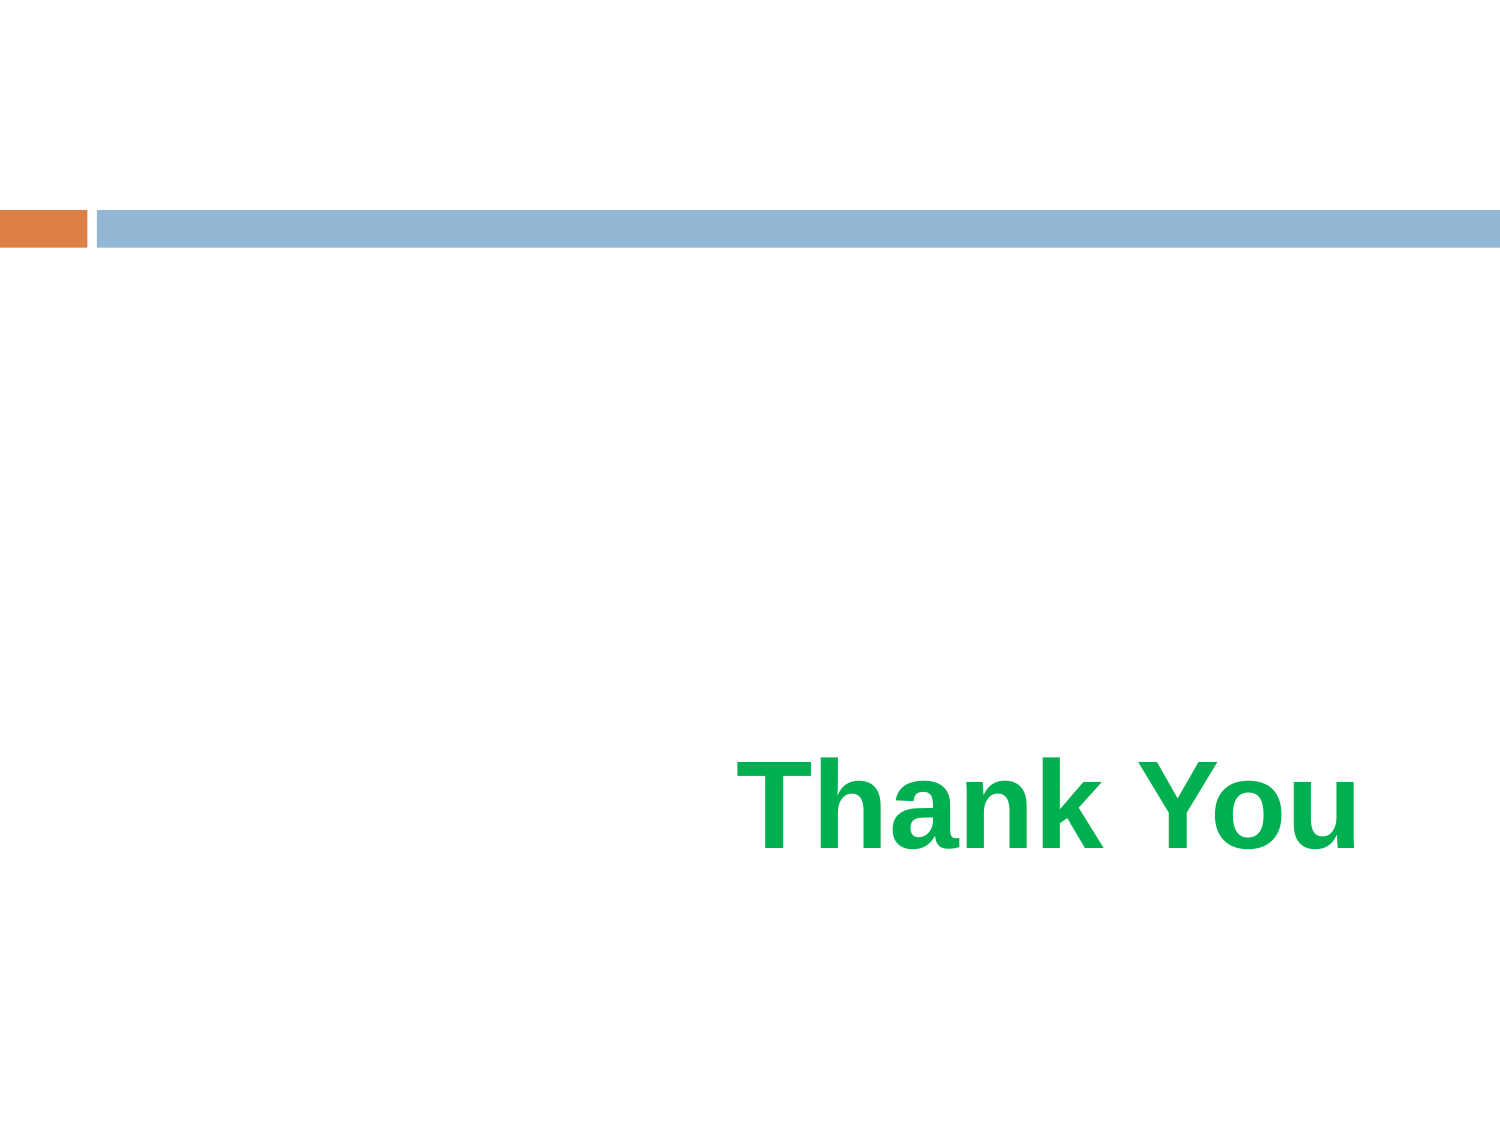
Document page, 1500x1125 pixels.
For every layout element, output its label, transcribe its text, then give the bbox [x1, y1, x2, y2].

list Thank You [736, 723, 1425, 875]
